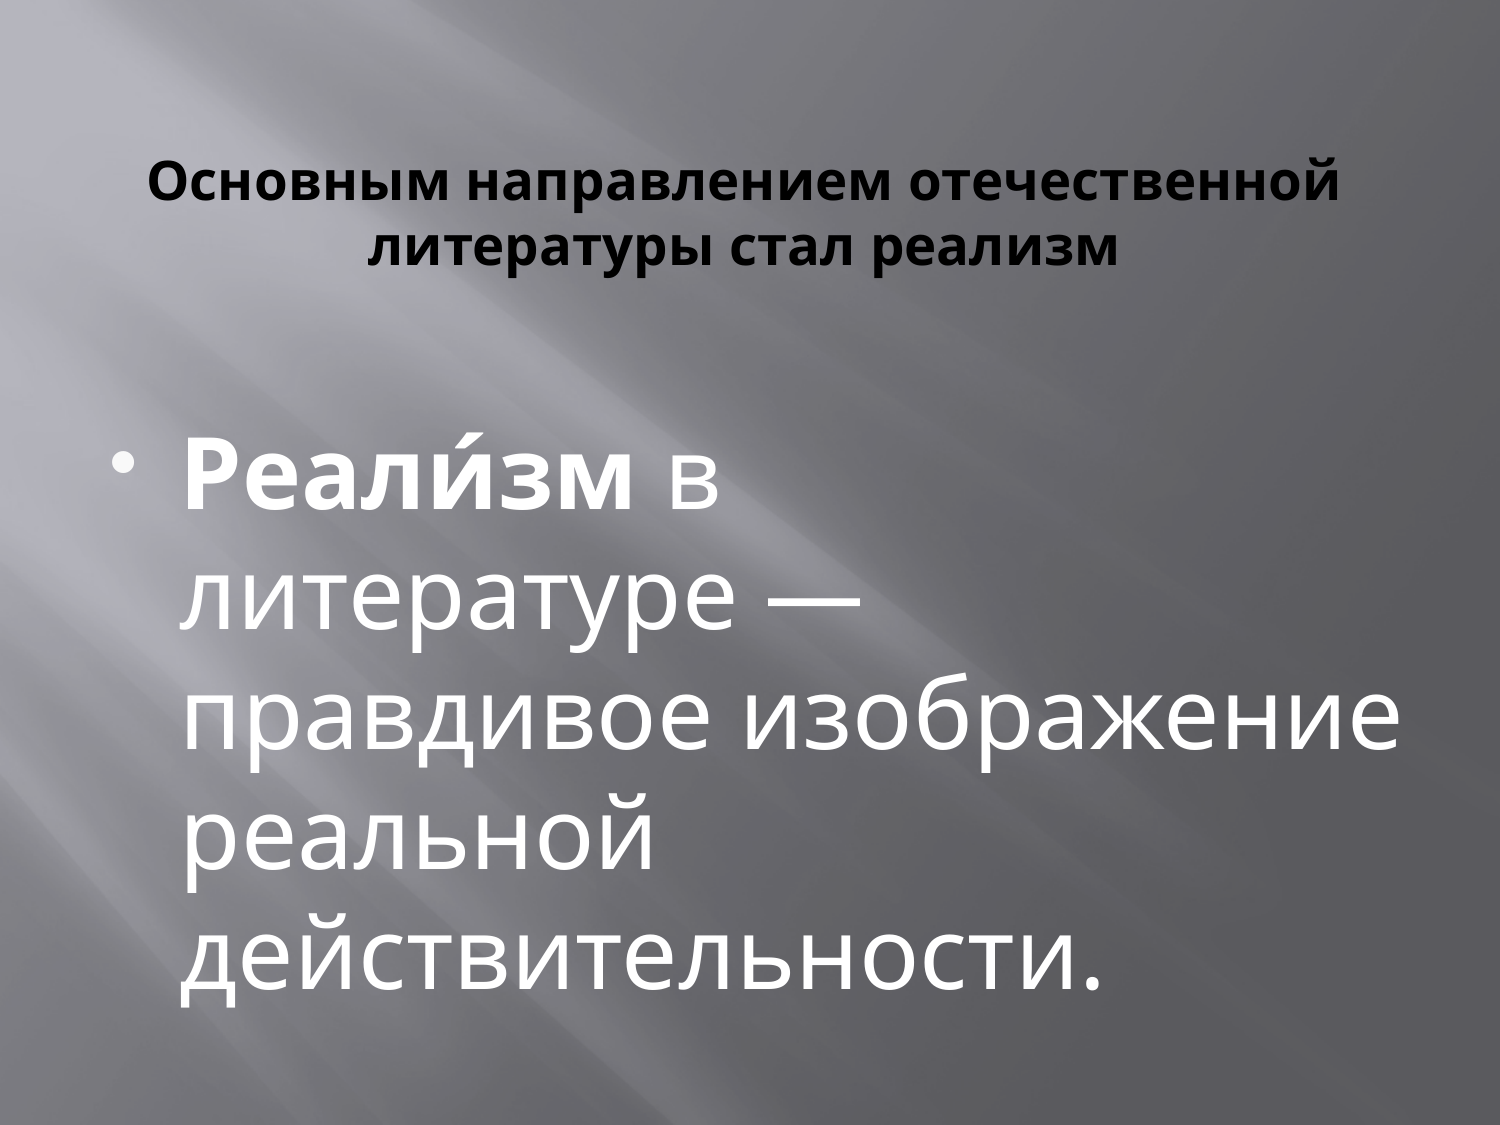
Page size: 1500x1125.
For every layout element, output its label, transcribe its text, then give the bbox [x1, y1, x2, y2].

title Основным направлением отечественной литературы стал реализм [70, 117, 1421, 305]
list Реали́зм в литературе — правдивое изображение реальной действительности. [75, 262, 1425, 1035]
